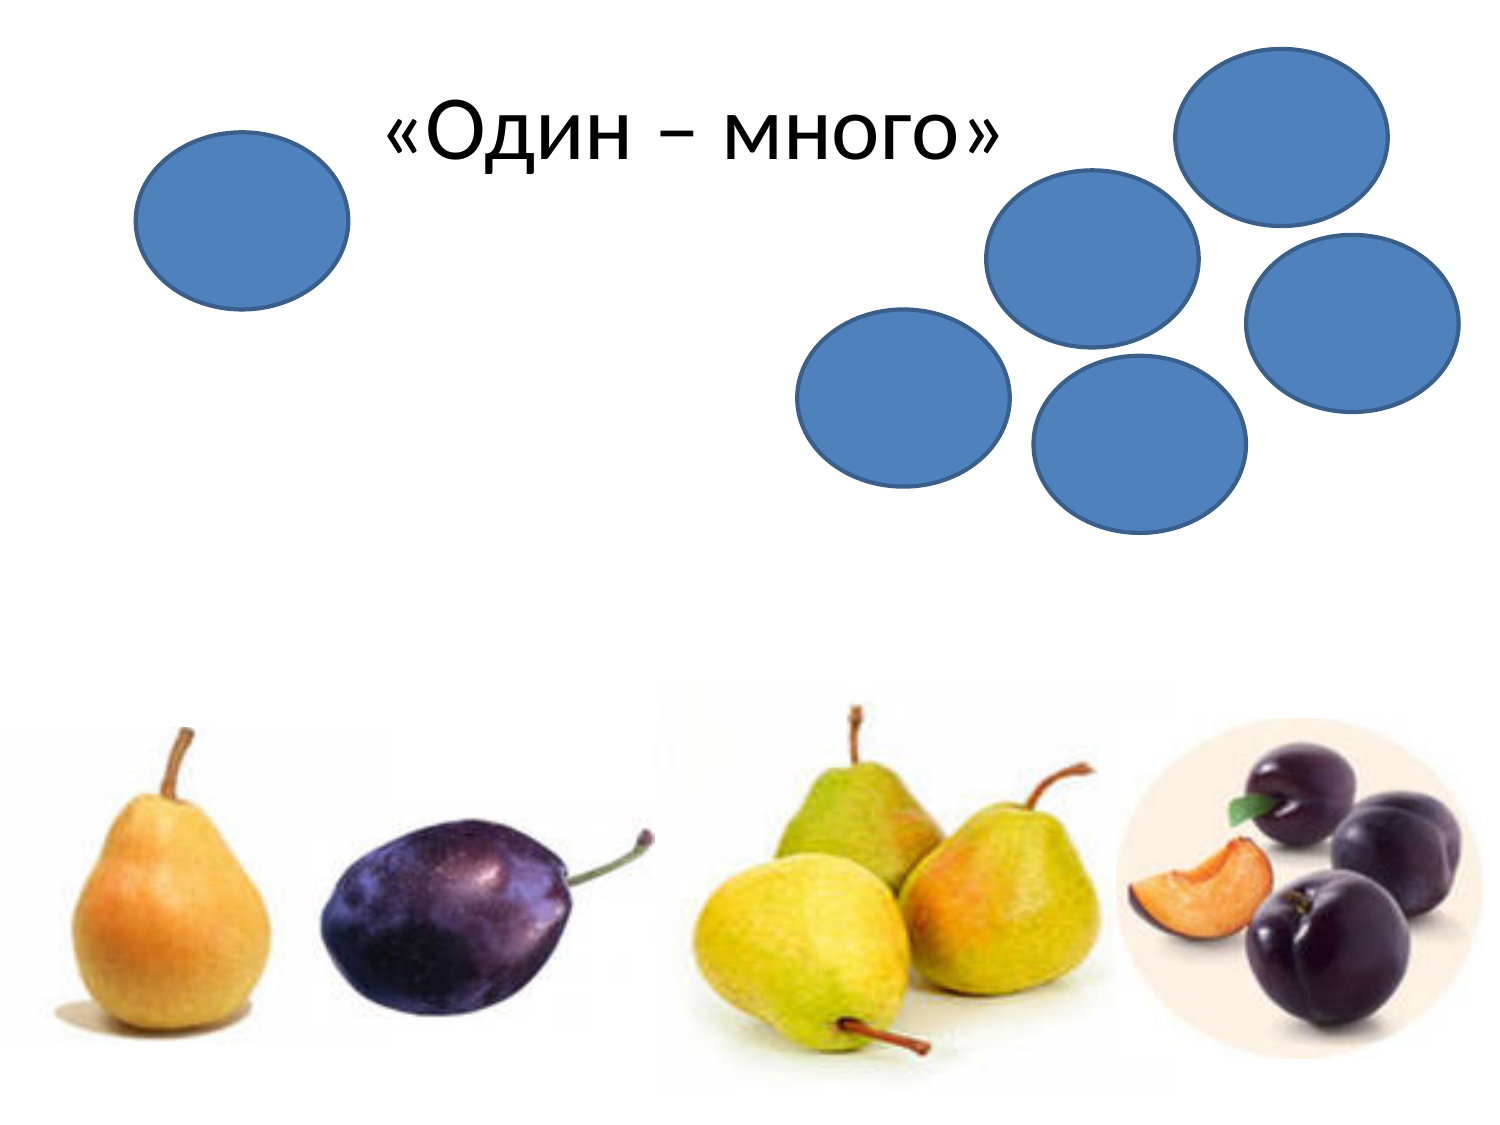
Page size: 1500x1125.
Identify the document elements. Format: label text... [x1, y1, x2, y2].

text_box [133, 130, 351, 312]
text_box [1243, 232, 1461, 415]
text_box [1173, 46, 1390, 229]
text_box [795, 307, 1012, 489]
title «Один – много» [17, 29, 1368, 217]
text_box [1031, 353, 1249, 536]
text_box [984, 168, 1201, 350]
picture [0, 681, 1483, 1091]
